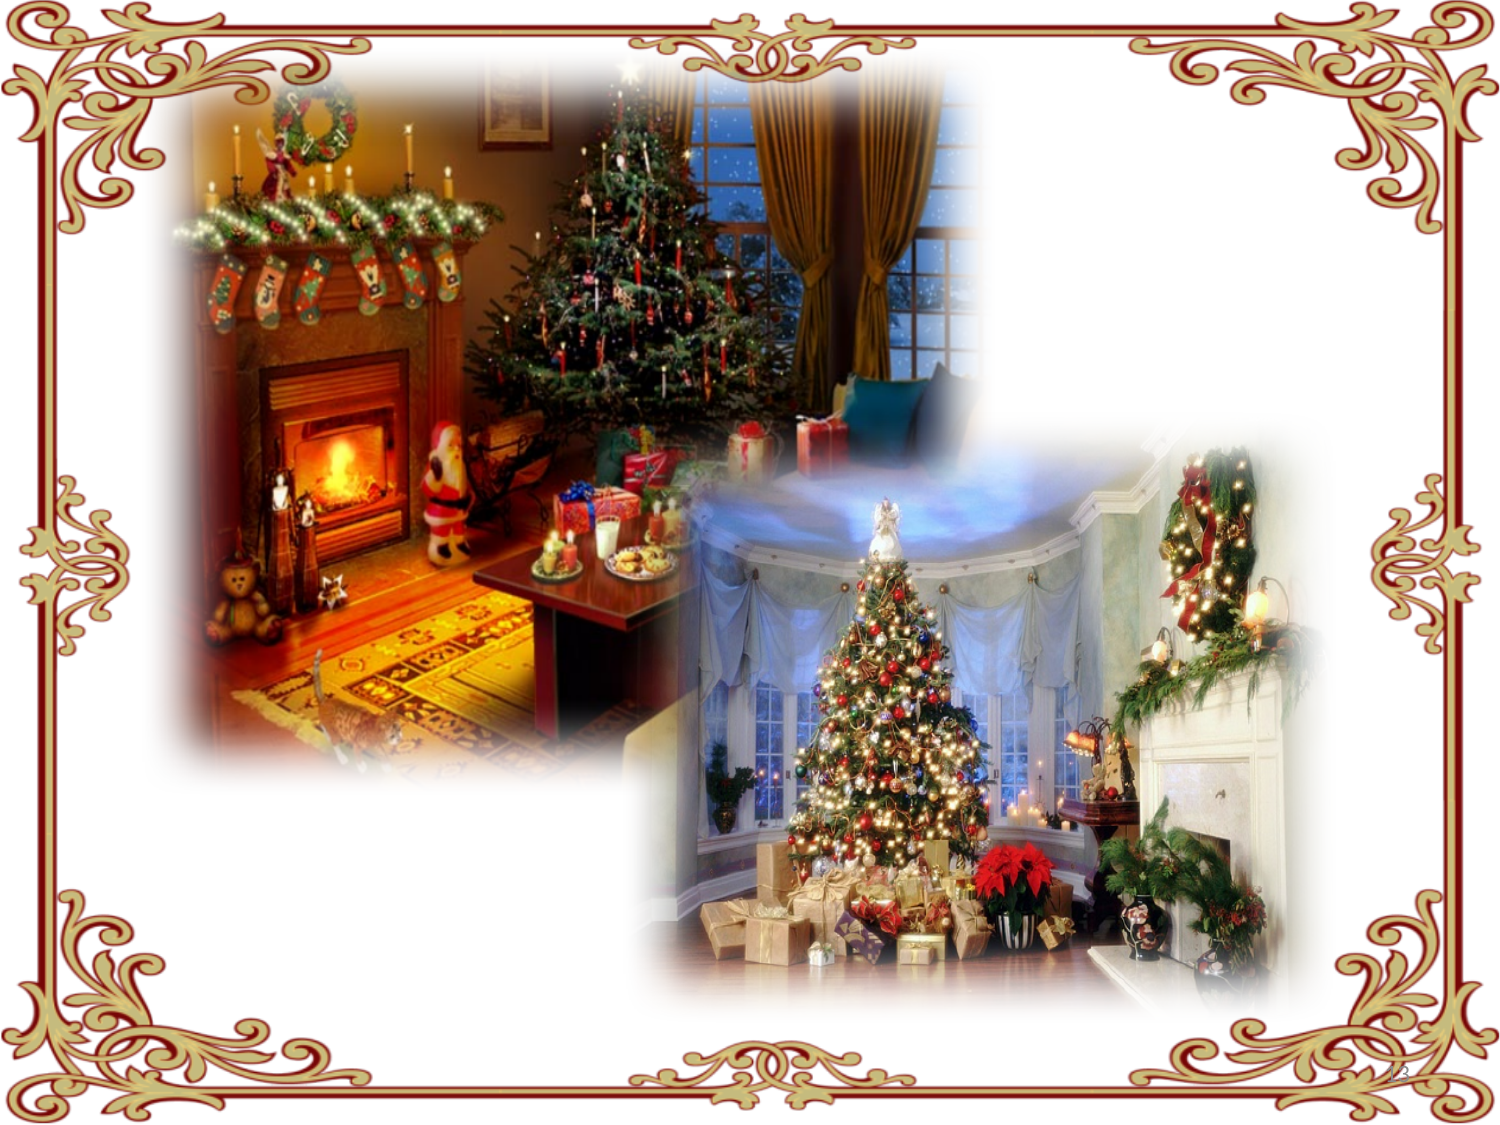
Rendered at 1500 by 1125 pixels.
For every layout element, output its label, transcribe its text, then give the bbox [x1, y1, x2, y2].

picture [0, 0, 1500, 1125]
slide_number 13 [1074, 1042, 1425, 1103]
